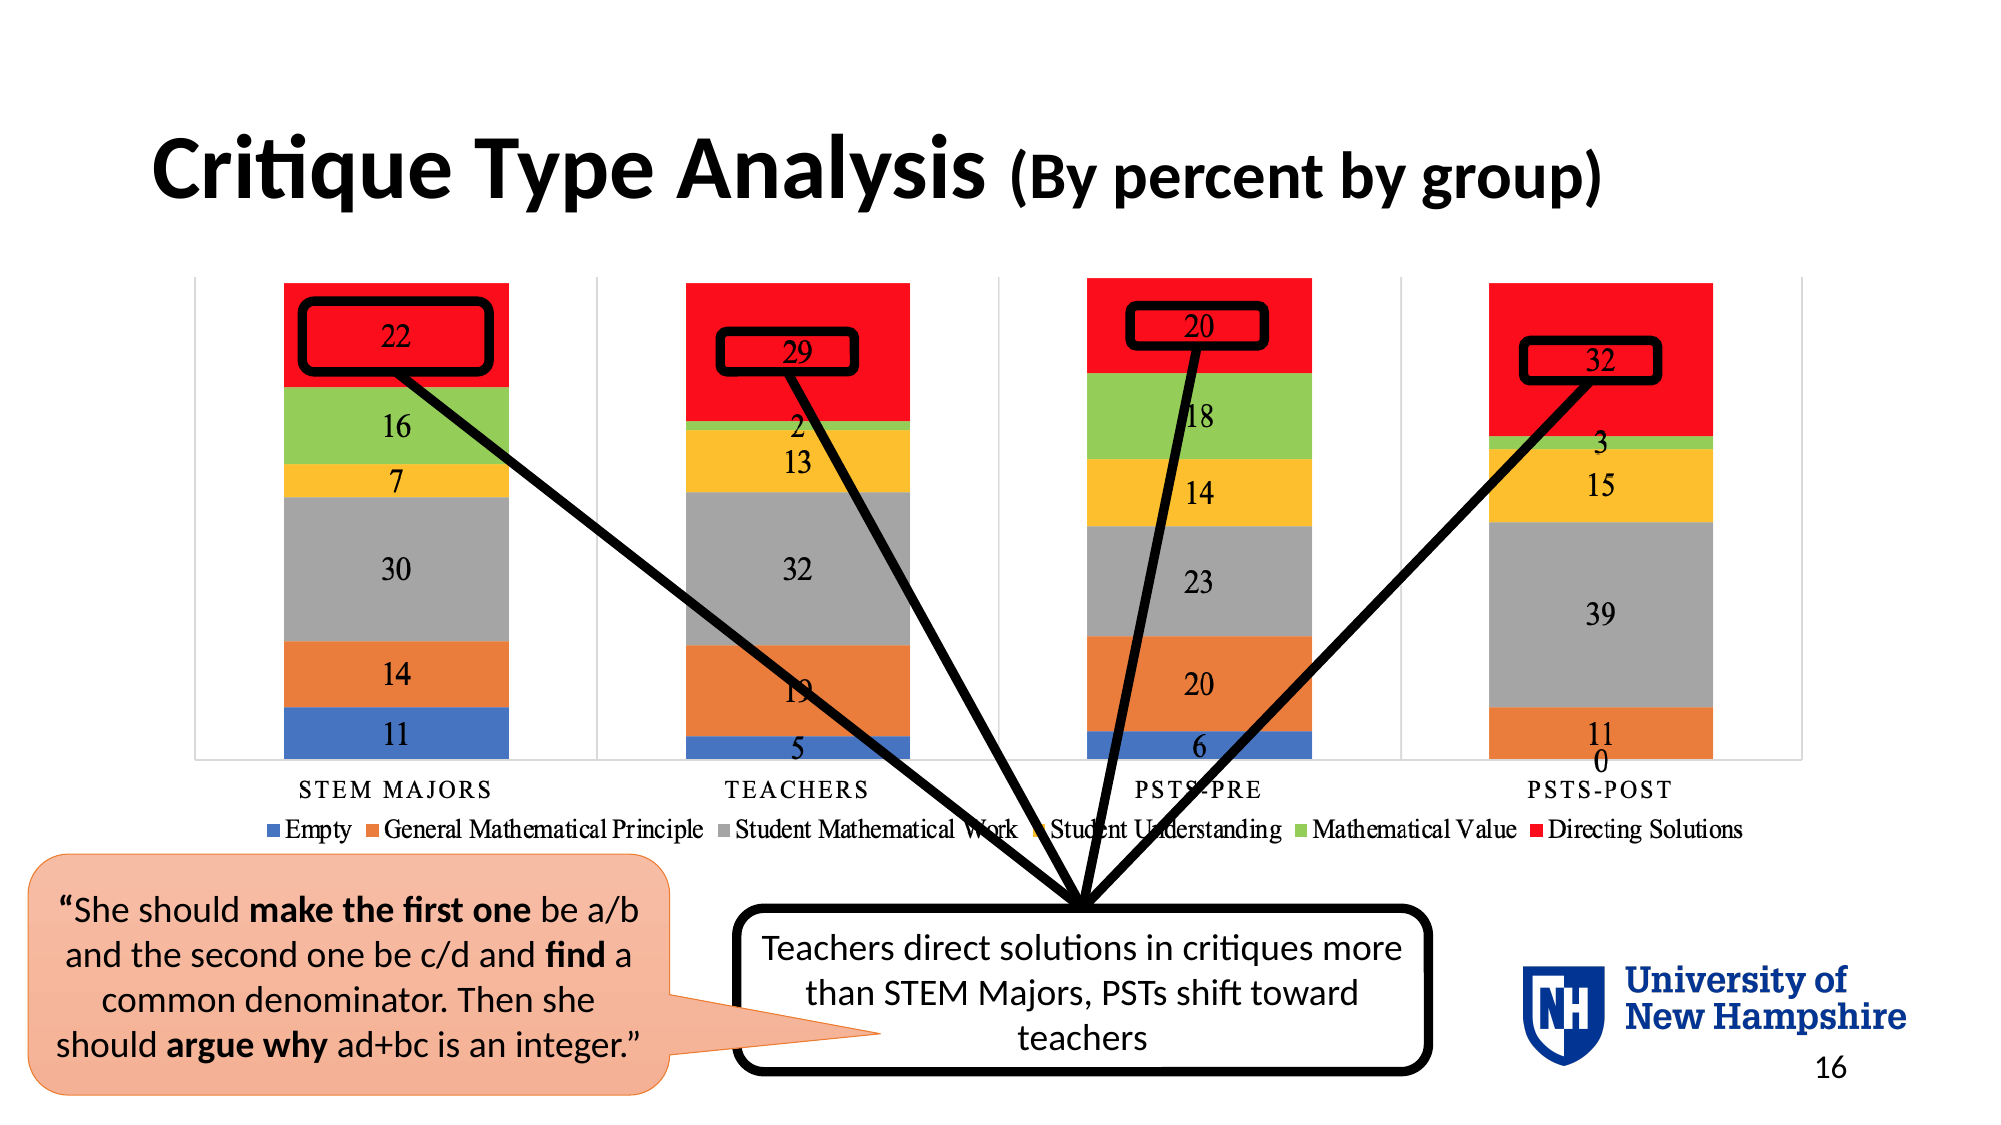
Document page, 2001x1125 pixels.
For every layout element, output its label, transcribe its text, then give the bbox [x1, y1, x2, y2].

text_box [1082, 346, 1198, 380]
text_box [395, 371, 787, 909]
picture [191, 277, 1809, 855]
text_box “She should make the first one be a/b and the second one be c/d and find a common denominator. Then she should argue why ad+bc is an integer.” [27, 853, 881, 1096]
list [1523, 965, 1906, 1066]
text_box Teachers direct solutions in critiques more than STEM Majors, PSTs shift toward teachers [735, 909, 1430, 1073]
title Critique Type Analysis (By percent by group) [137, 59, 1863, 278]
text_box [1082, 380, 1591, 909]
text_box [787, 371, 1082, 909]
slide_number 16 [1412, 1035, 1863, 1096]
